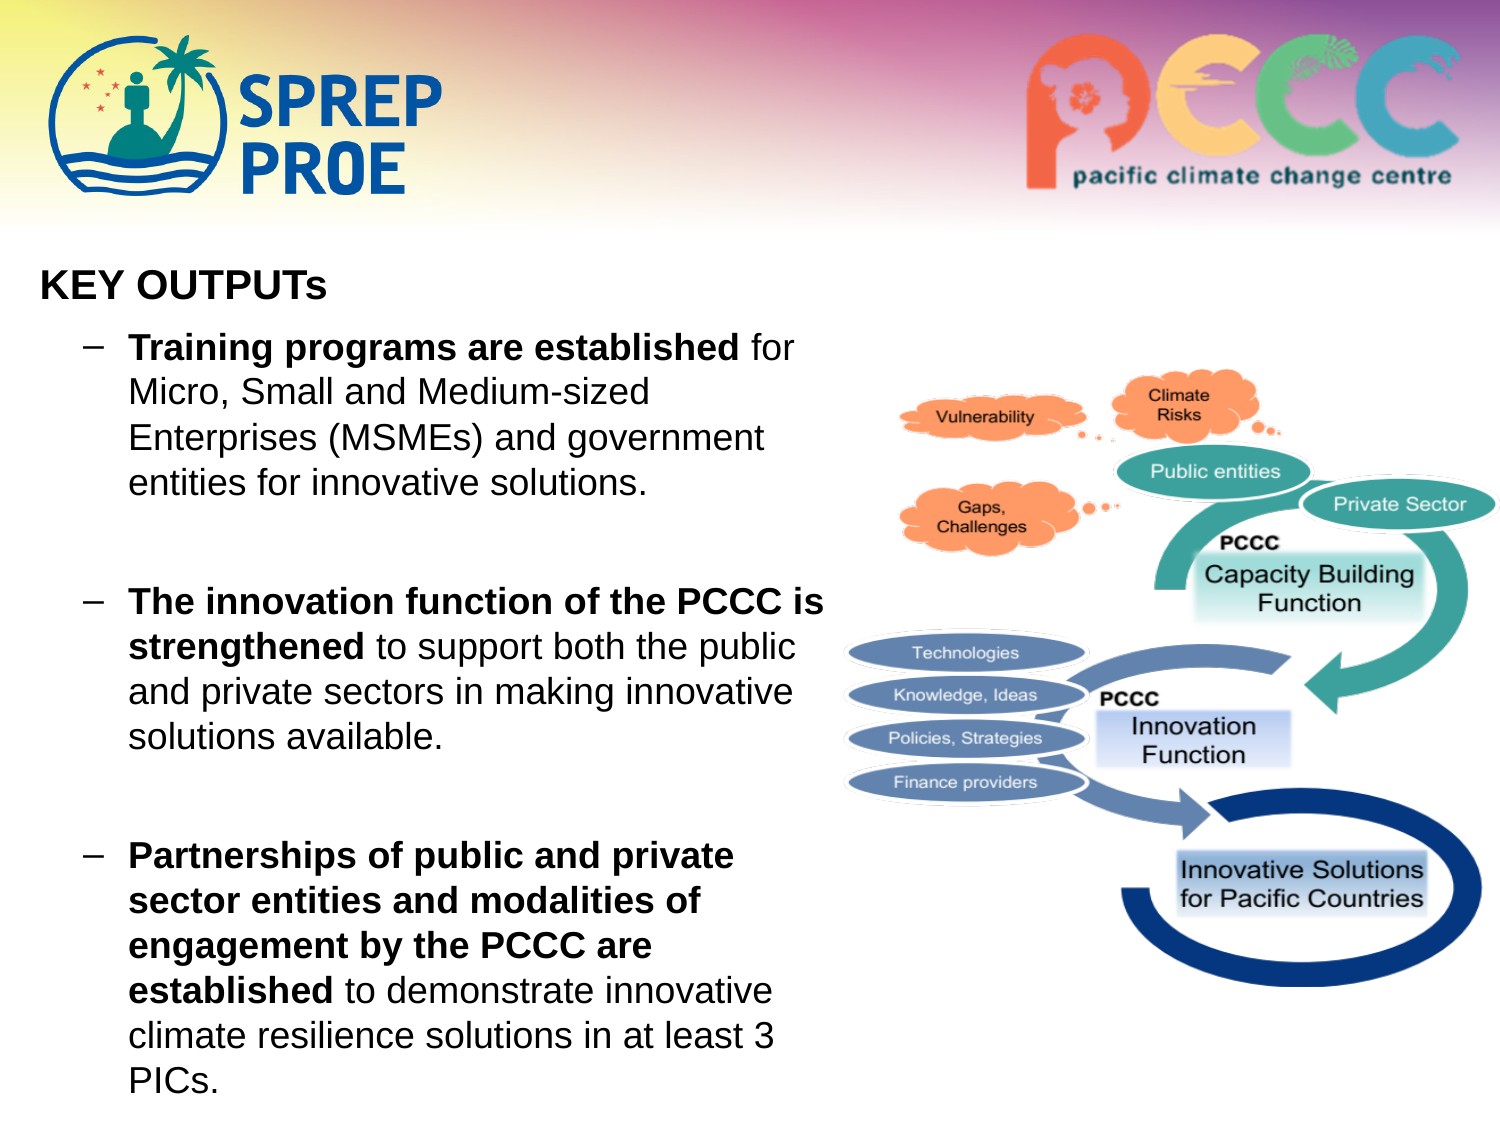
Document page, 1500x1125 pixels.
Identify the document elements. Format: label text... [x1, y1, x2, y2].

picture [0, 0, 1500, 1125]
text_box KEY OUTPUTs Training programs are established for Micro, Small and Medium-sized Enterprises (MSMEs) and government entities for innovative solutions. The innovation function of the PCCC is strengthened to support both the public and private sectors in making innovative solutions available. Partnerships of public and private sector entities and modalities of engagement by the PCCC are established to demonstrate innovative climate resilience solutions in at least 3 PICs. [32, 250, 852, 1105]
